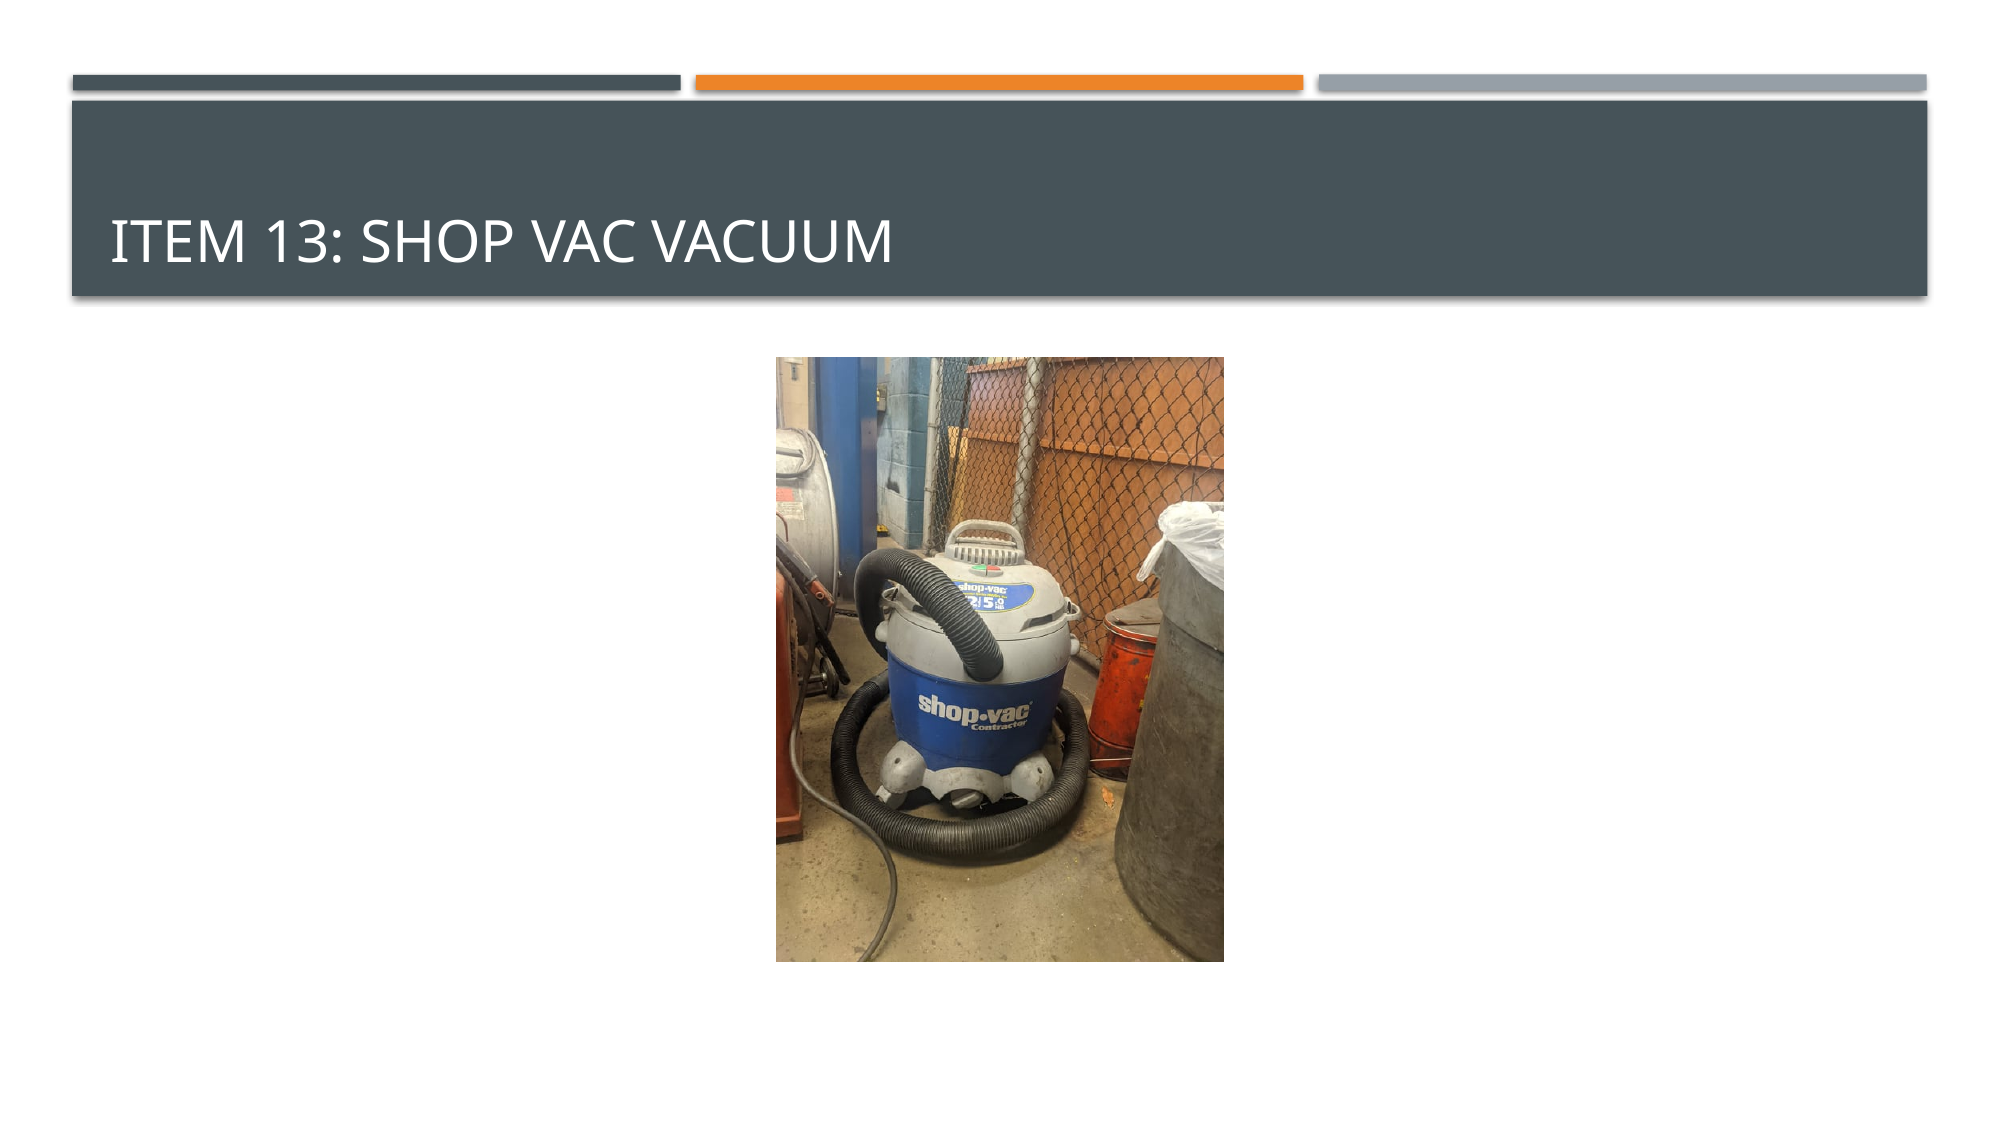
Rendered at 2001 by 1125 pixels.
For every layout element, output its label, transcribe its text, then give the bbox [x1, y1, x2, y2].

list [775, 357, 1224, 962]
title Item 13: Shop vac vacuum [95, 115, 1905, 282]
